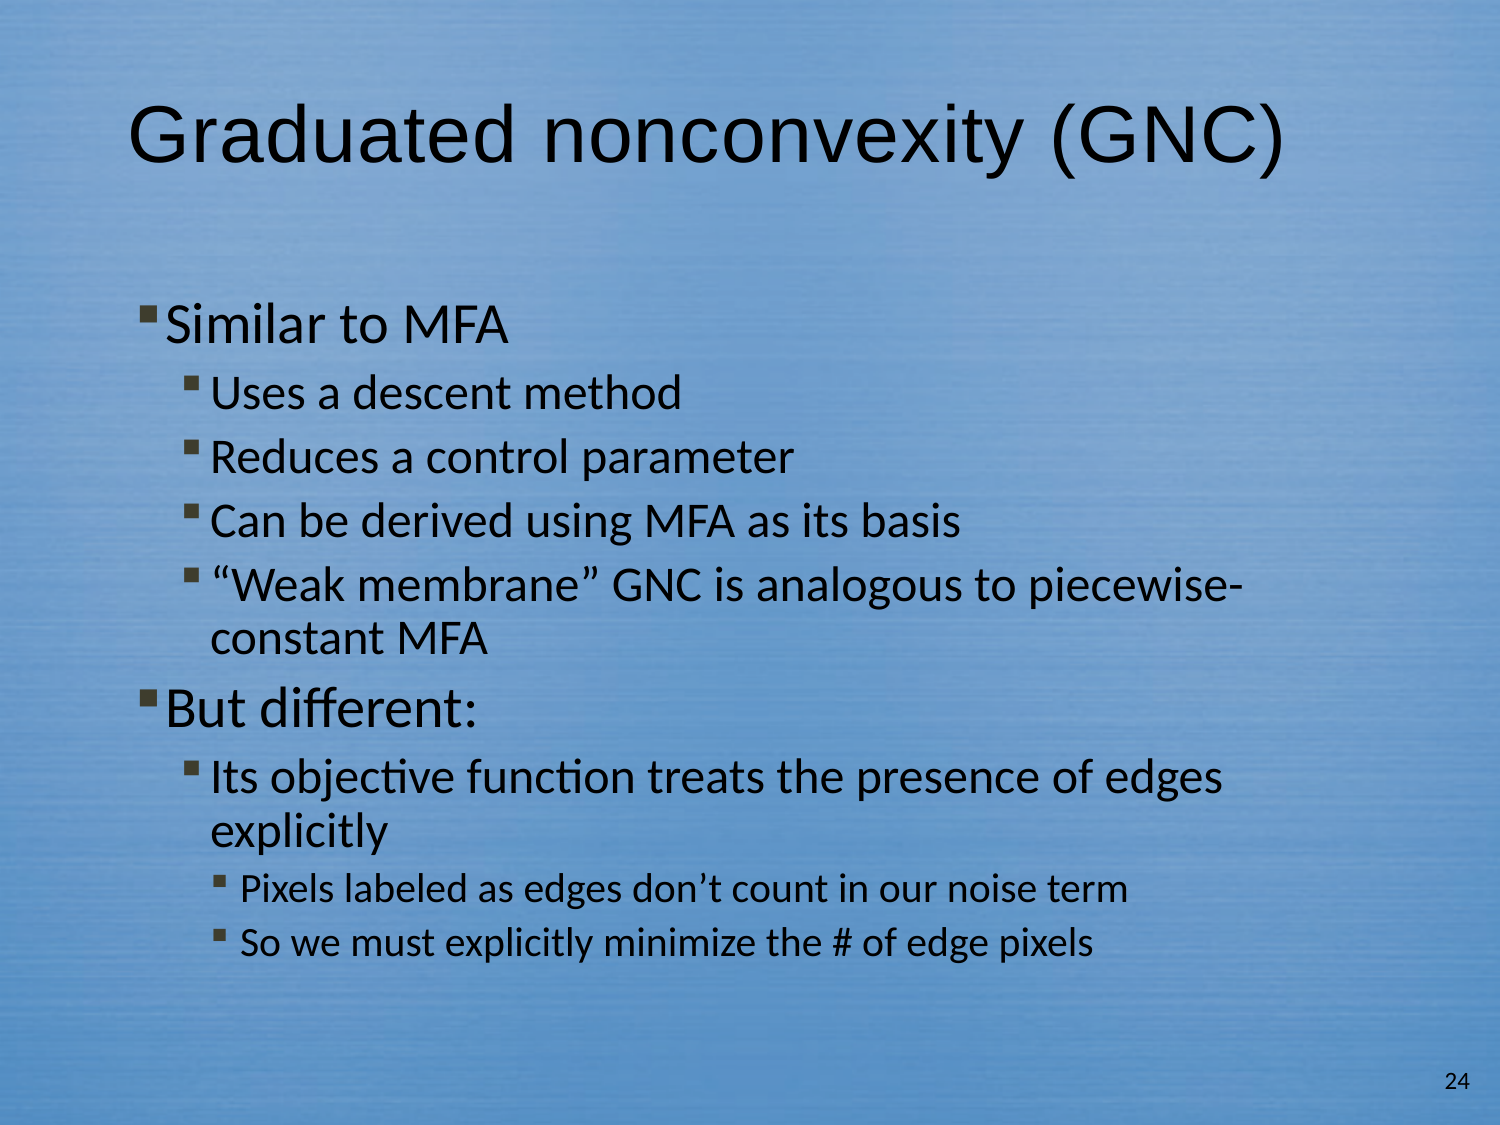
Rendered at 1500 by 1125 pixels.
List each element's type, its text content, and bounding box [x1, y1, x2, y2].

list Similar to MFA Uses a descent method Reduces a control parameter Can be derived using MFA as its basis “Weak membrane” GNC is analogous to piecewise-constant MFA But different: Its objective function treats the presence of edges explicitly Pixels labeled as edges don’t count in our noise term So we must explicitly minimize the # of edge pixels [112, 285, 1388, 1035]
slide_number 24 [1335, 1050, 1485, 1110]
title Graduated nonconvexity (GNC) [112, 37, 1388, 224]
